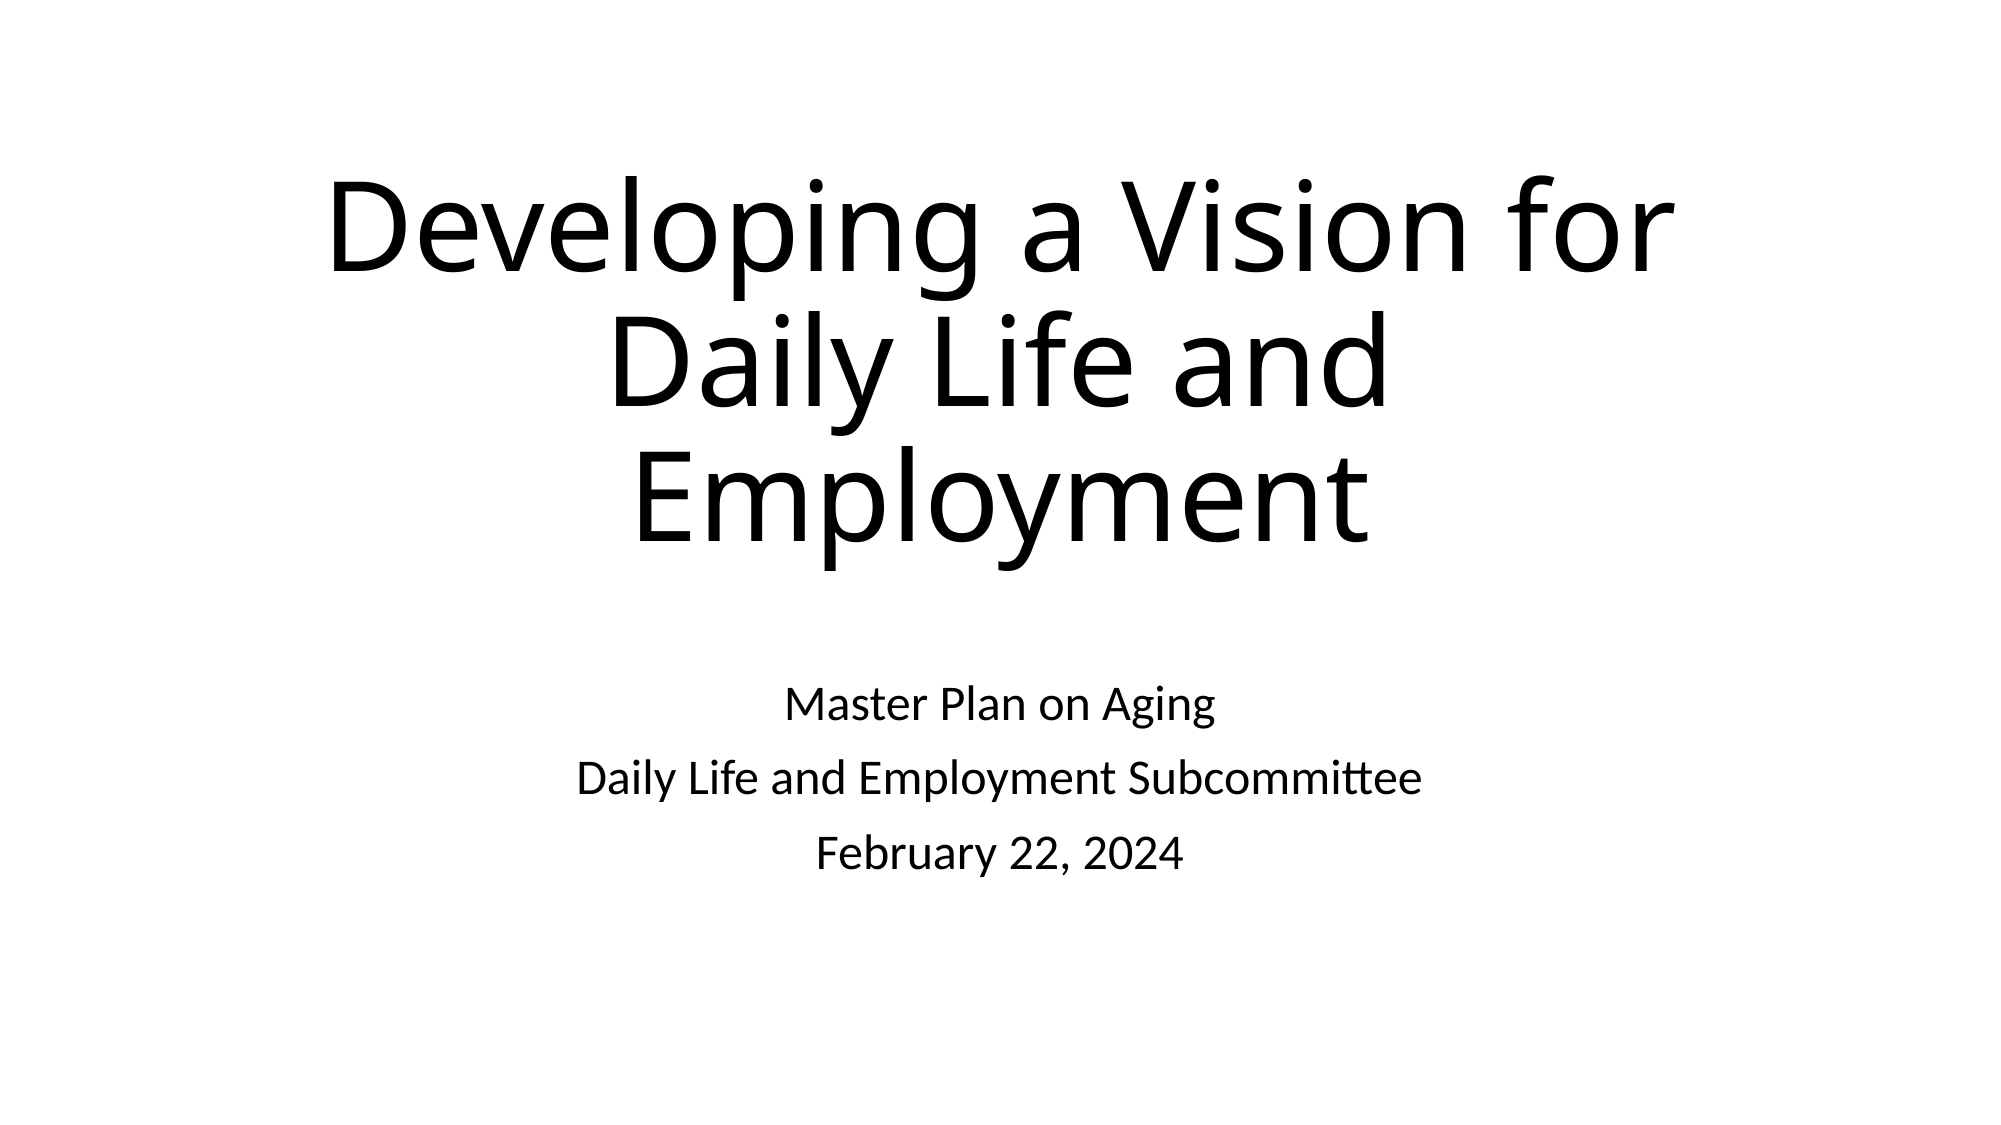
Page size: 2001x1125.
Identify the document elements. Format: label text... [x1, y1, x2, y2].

subtitle Master Plan on Aging Daily Life and Employment Subcommittee February 22, 2024 [249, 669, 1750, 941]
title Developing a Vision for Daily Life and Employment [249, 184, 1750, 576]
